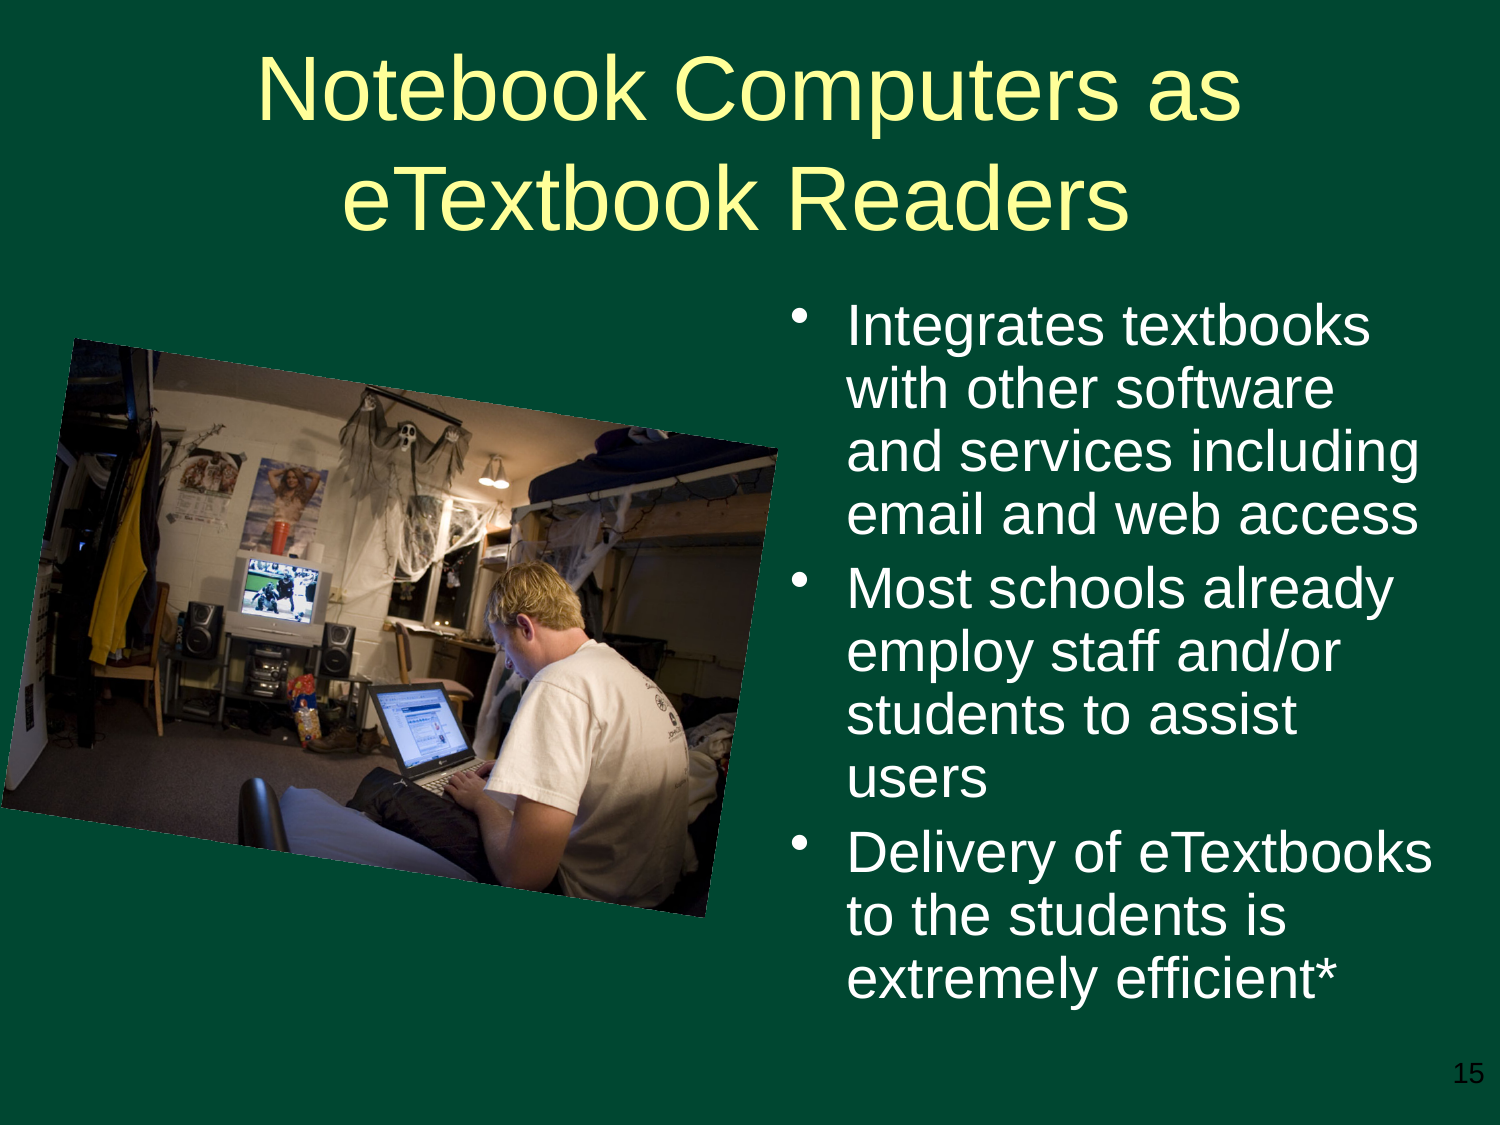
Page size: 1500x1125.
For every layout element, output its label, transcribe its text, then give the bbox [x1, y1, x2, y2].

title Notebook Computers as eTextbook Readers [74, 44, 1426, 233]
picture [2, 338, 777, 917]
list Integrates textbooks with other software and services including email and web access Most schools already employ staff and/or students to assist users Delivery of eTextbooks to the students is extremely efficient* [774, 287, 1451, 1026]
slide_number 15 [1149, 1046, 1500, 1125]
